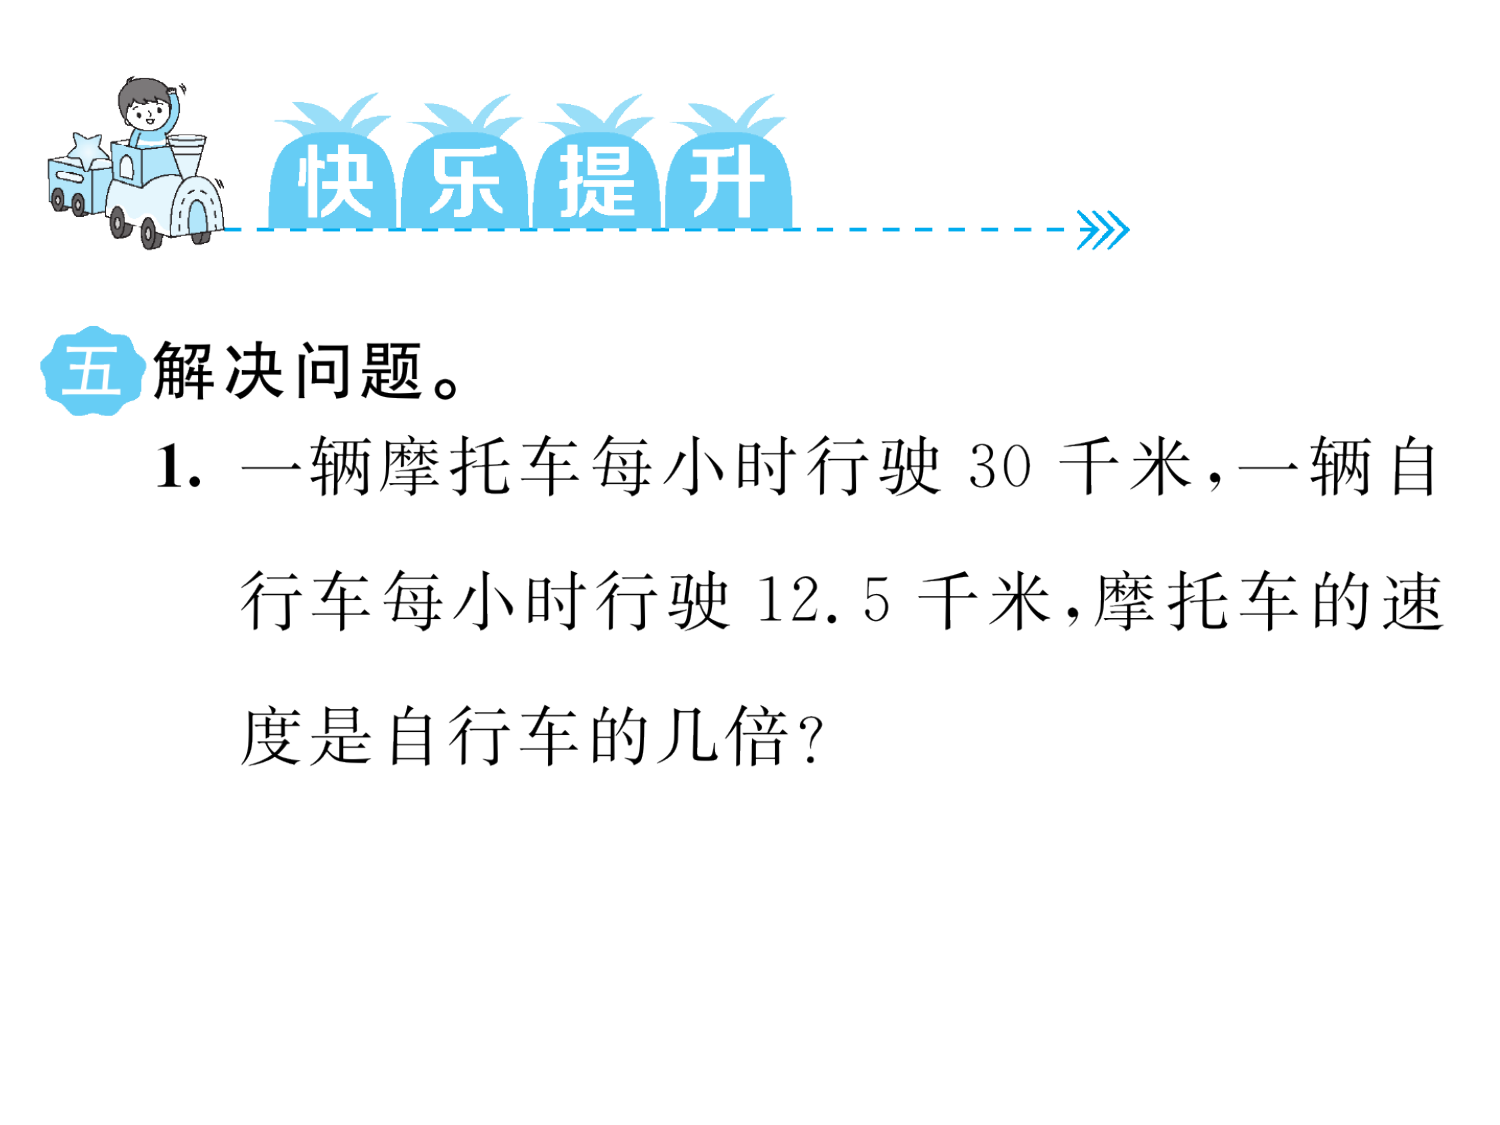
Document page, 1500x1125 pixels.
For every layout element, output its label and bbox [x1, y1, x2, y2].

picture [35, 60, 1500, 1048]
